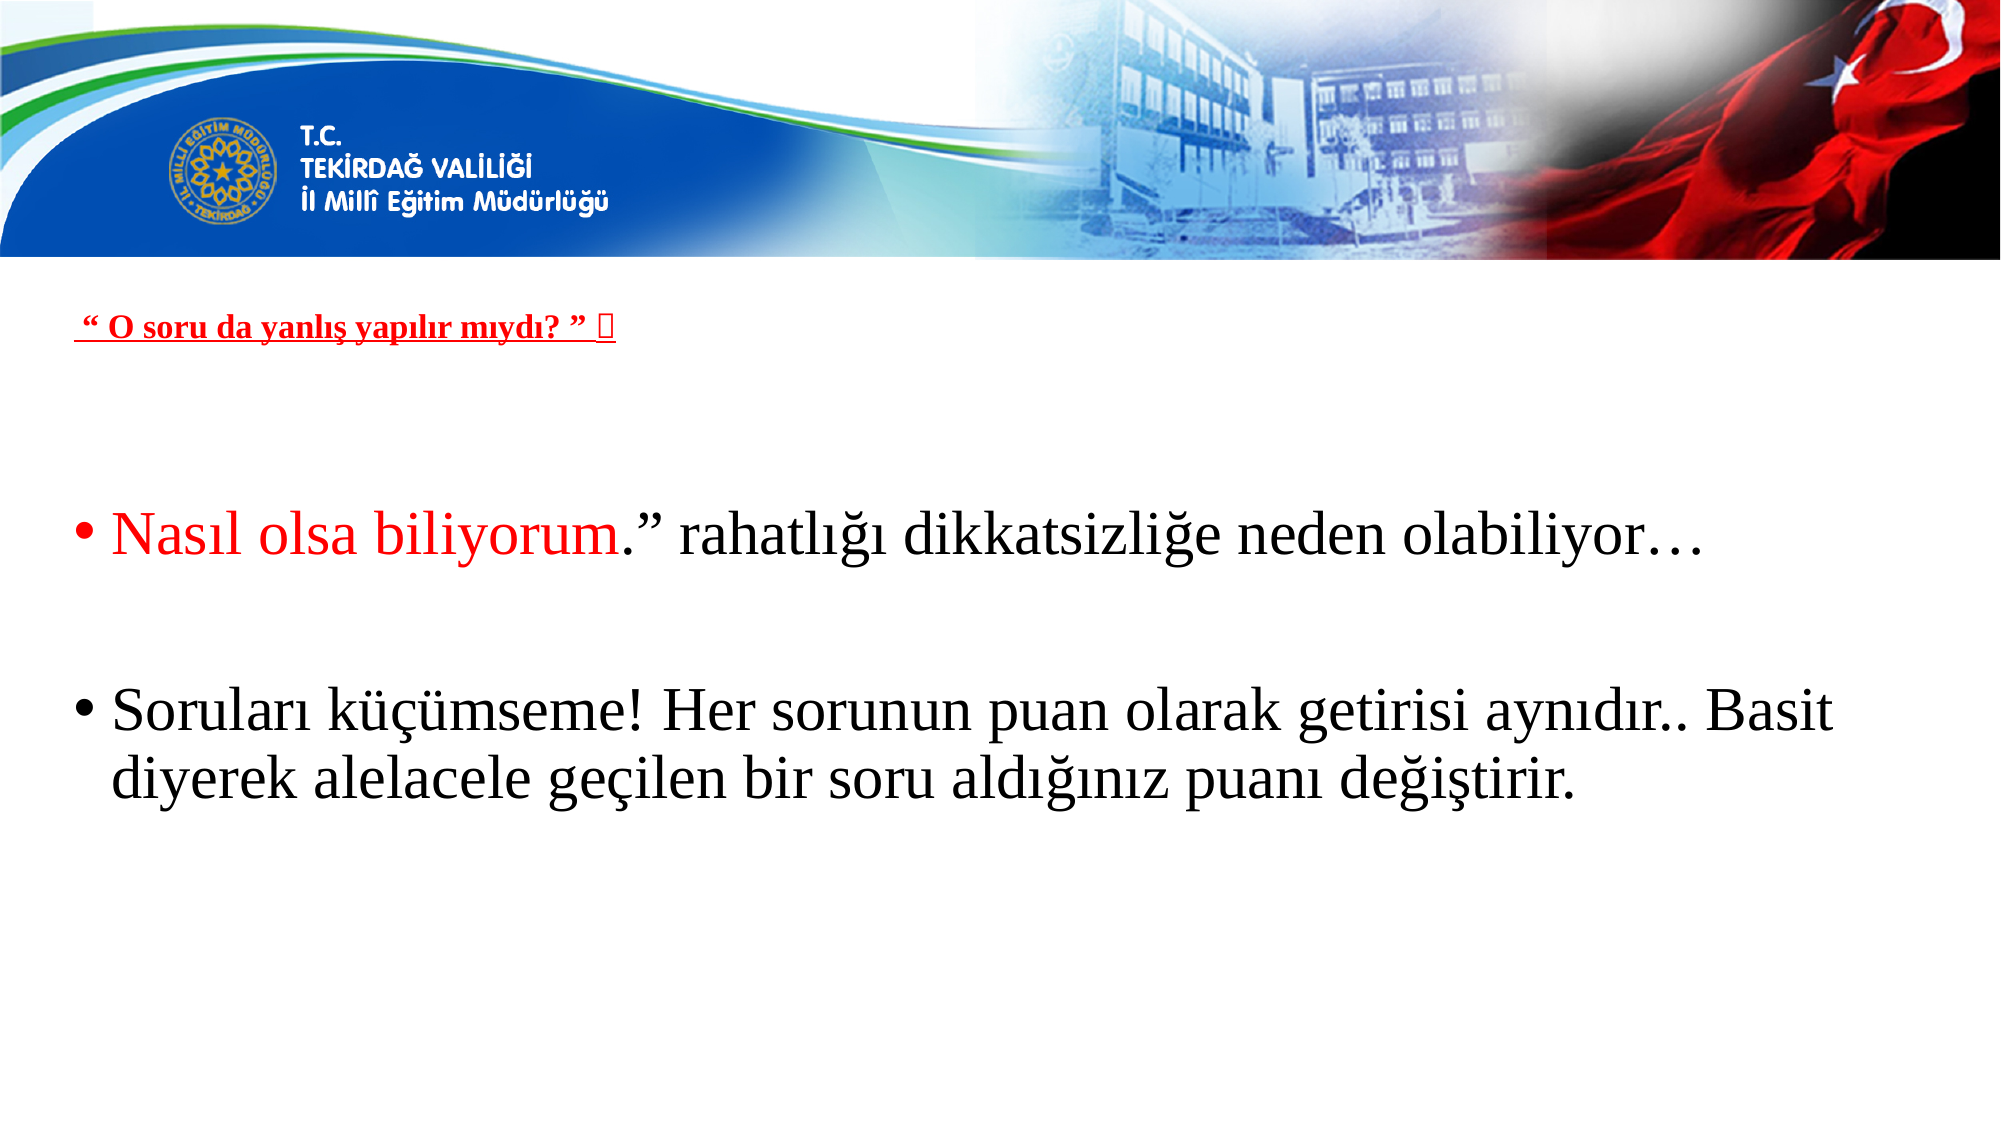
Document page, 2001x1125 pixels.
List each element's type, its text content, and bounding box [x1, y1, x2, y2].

picture [0, 0, 2001, 1125]
title “ O soru da yanlış yapılır mıydı? ”  [58, 300, 1784, 395]
list Nasıl olsa biliyorum.” rahatlığı dikkatsizliğe neden olabiliyor… Soruları küçümseme! Her sorunun puan olarak getirisi aynıdır.. Basit diyerek alelacele geçilen bir soru aldığınız puanı değiştirir. [58, 492, 1895, 1113]
